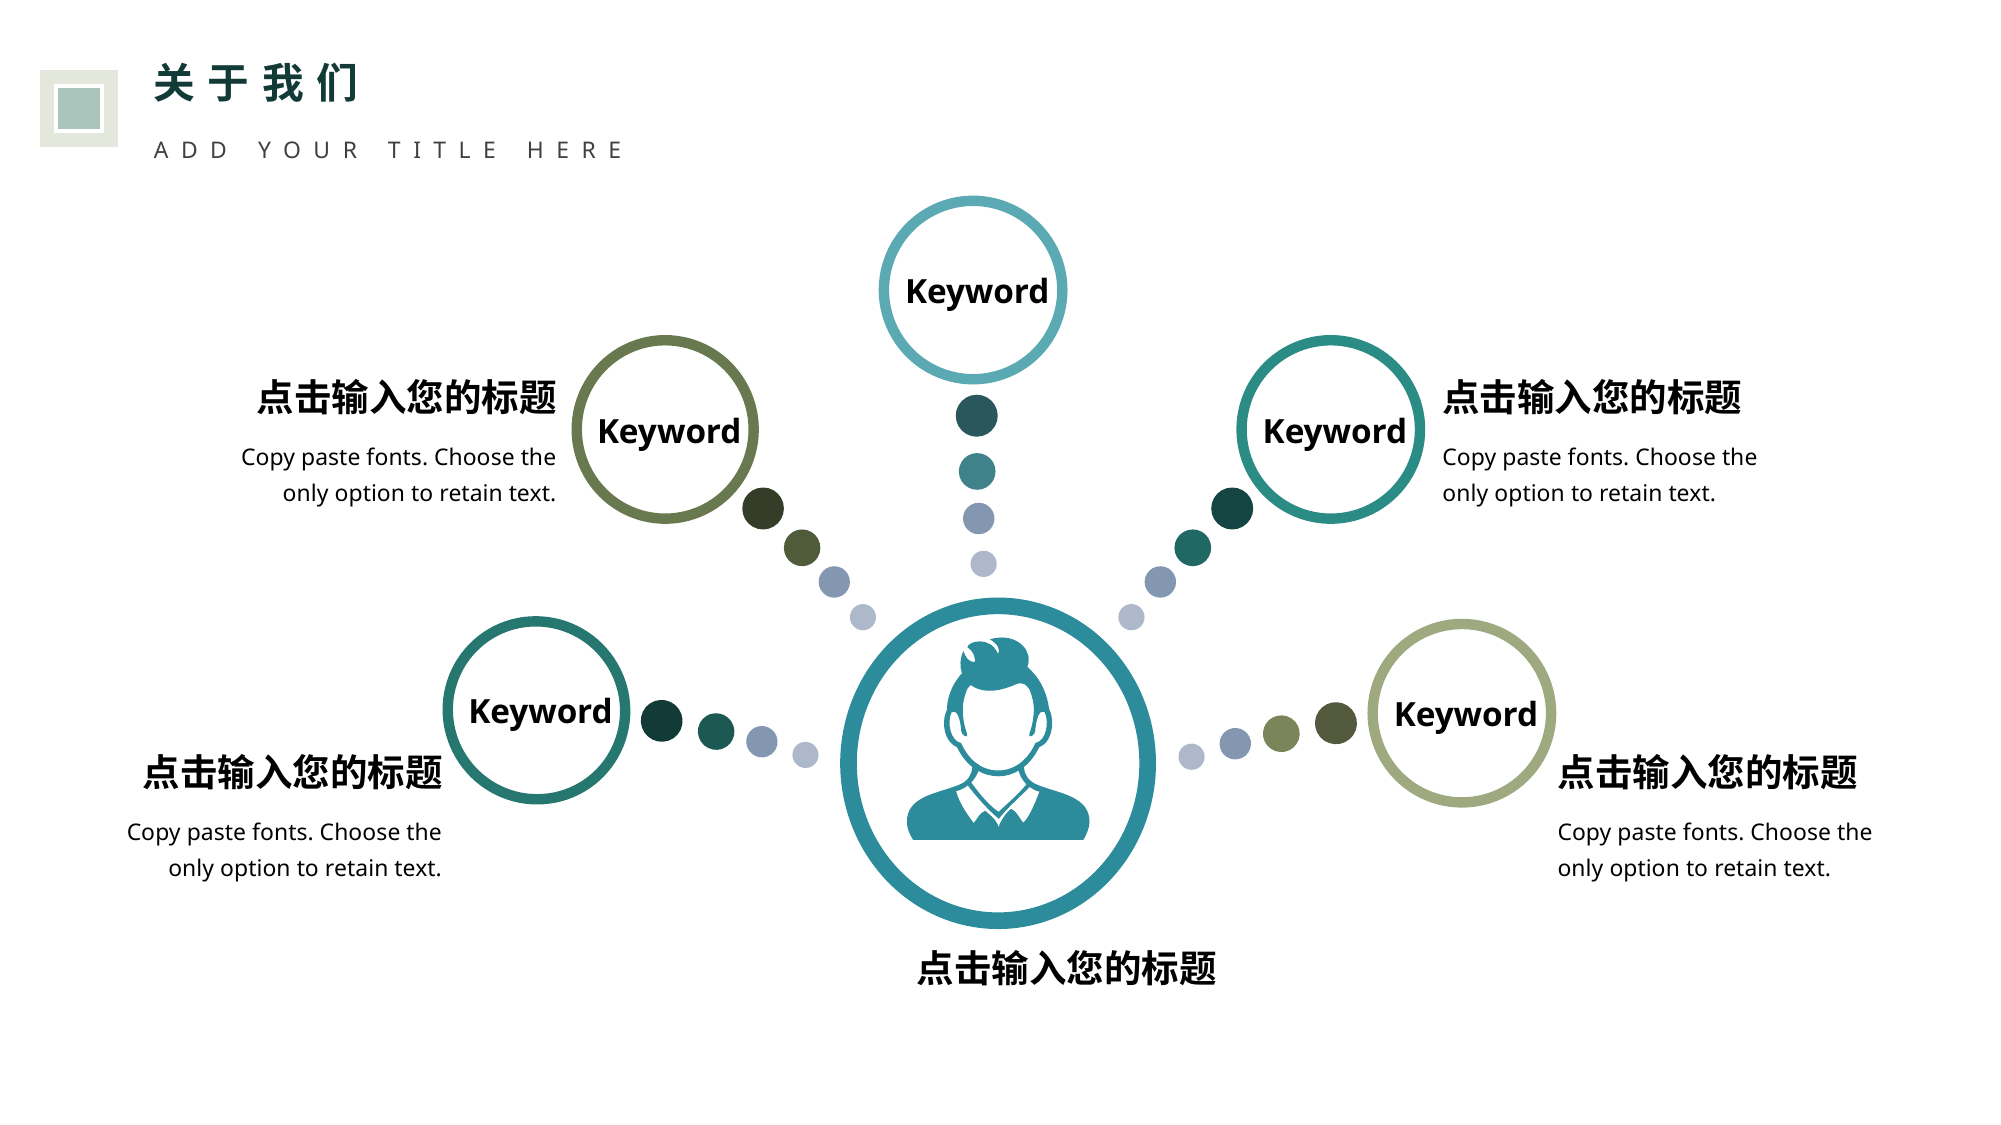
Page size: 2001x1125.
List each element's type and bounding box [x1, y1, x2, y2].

text_box [37, 42, 690, 176]
text_box [111, 200, 1889, 999]
